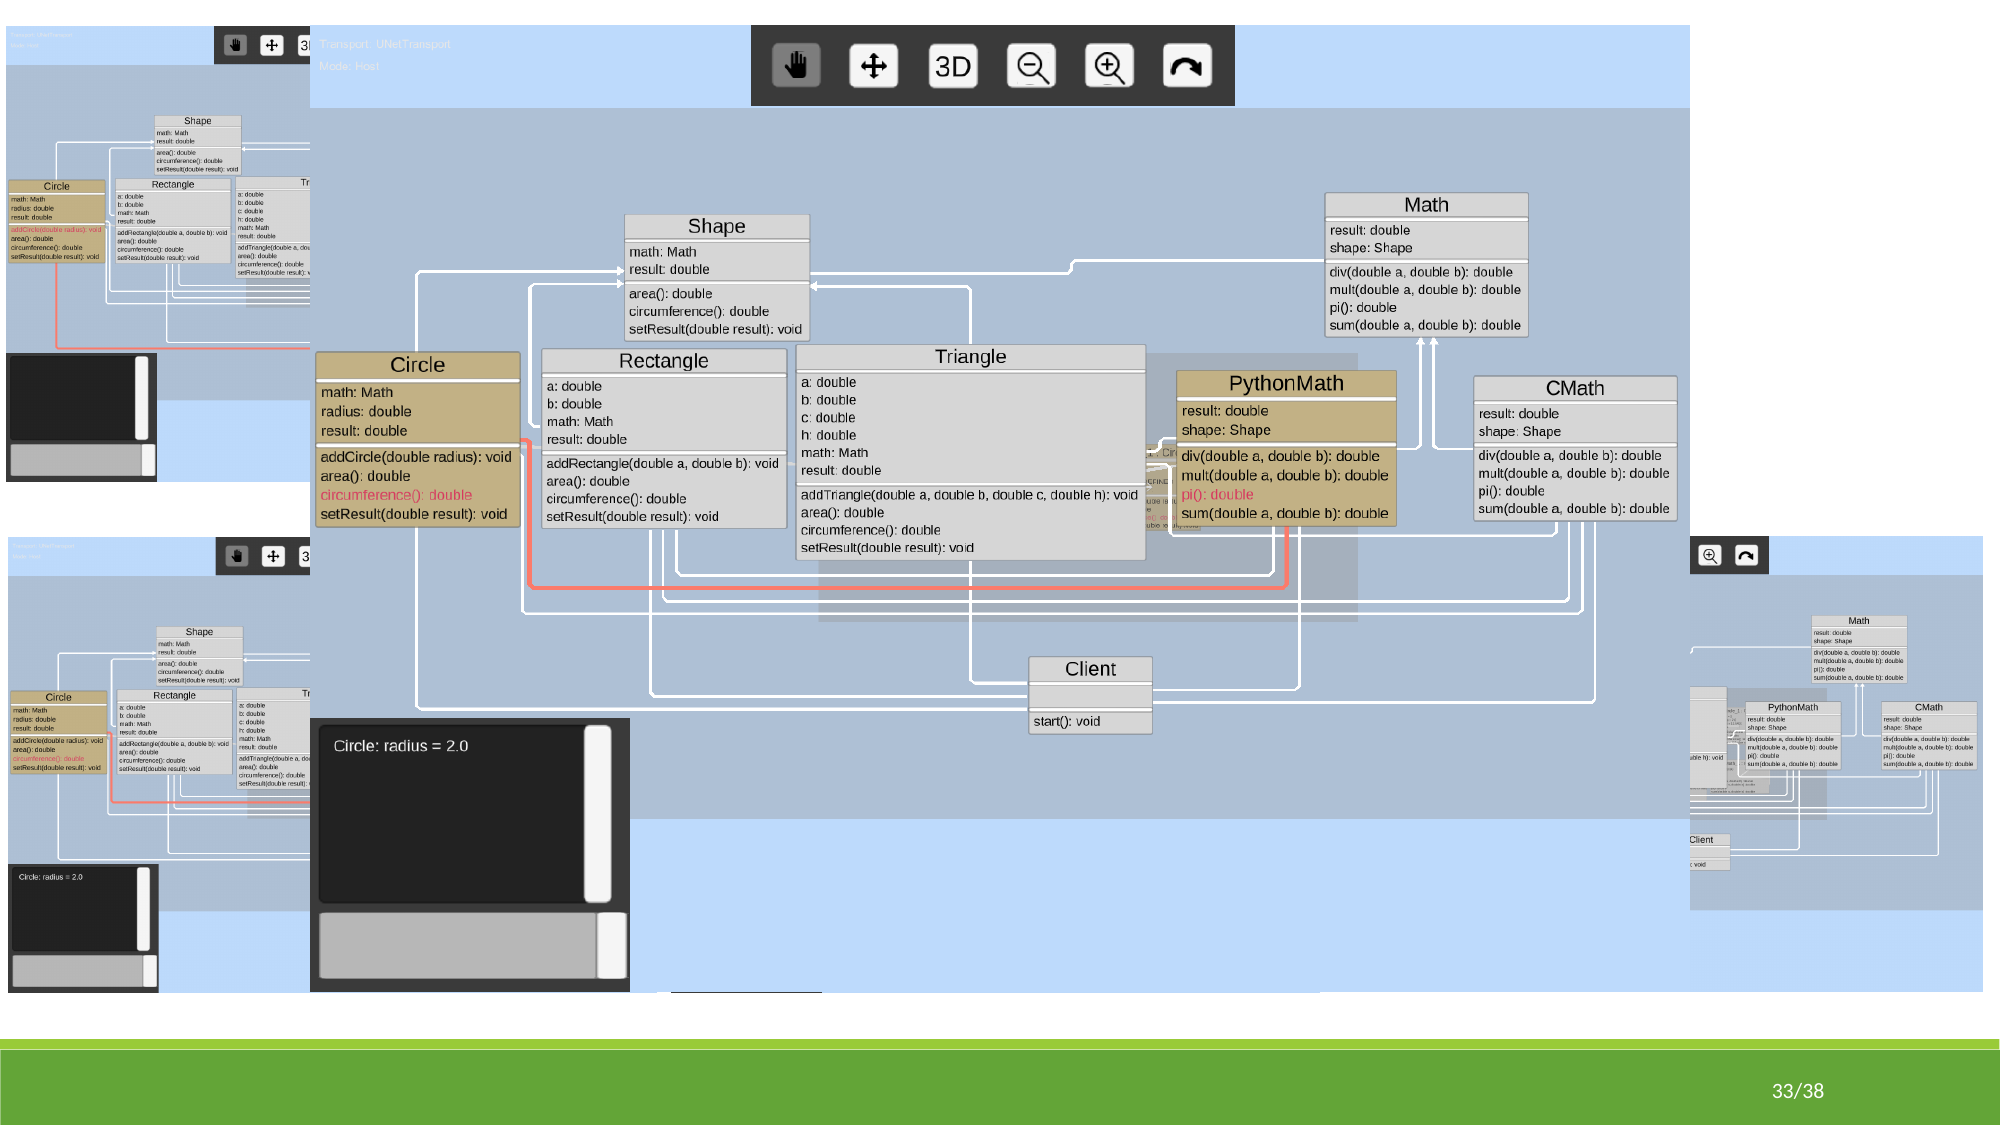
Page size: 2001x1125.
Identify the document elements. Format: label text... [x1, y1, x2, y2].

slide_number 33/38 [1624, 1059, 1840, 1120]
picture [5, 24, 1984, 993]
